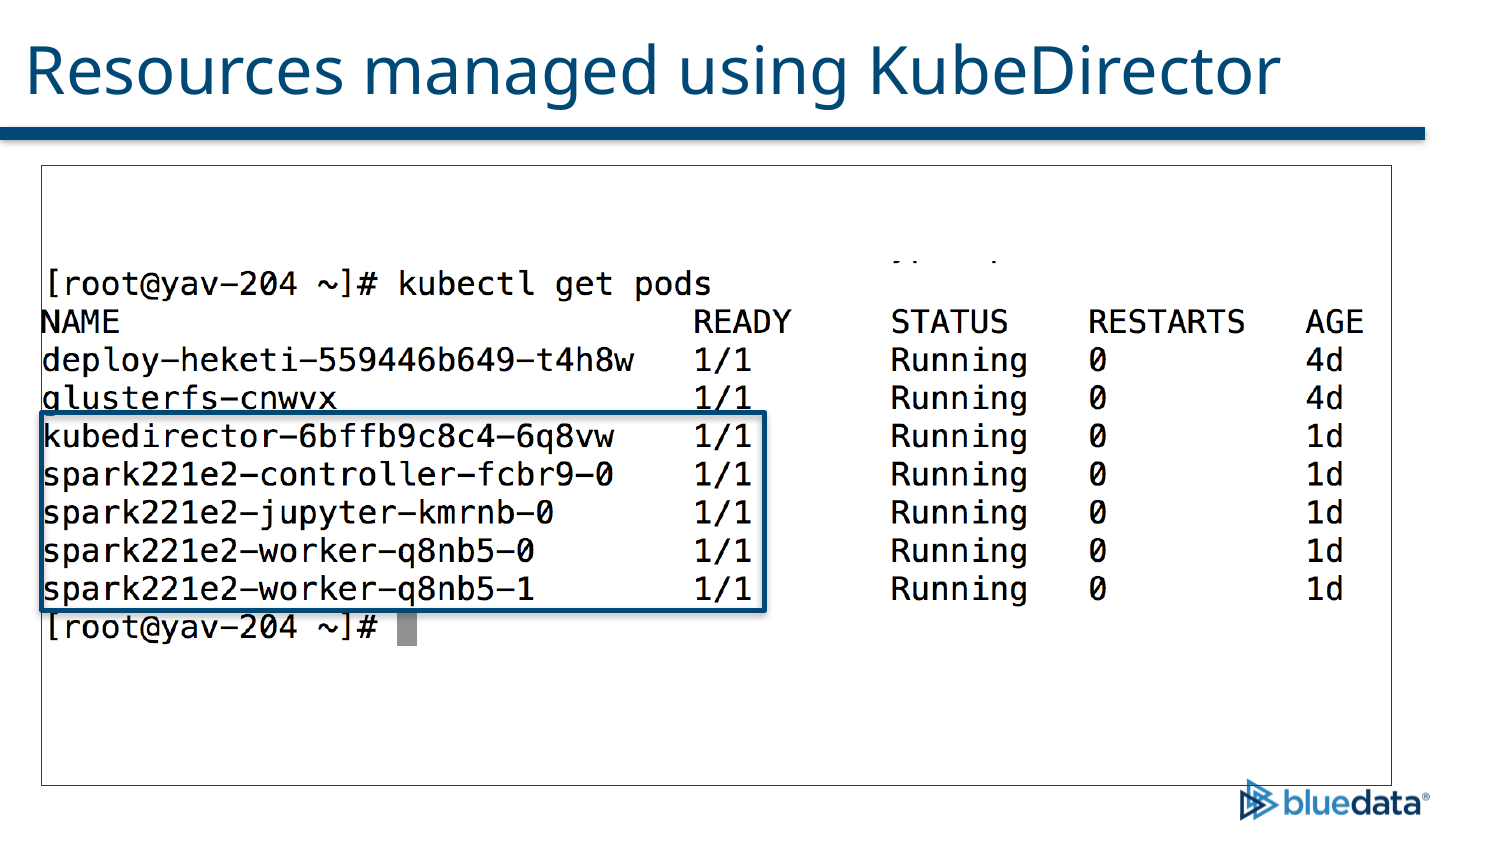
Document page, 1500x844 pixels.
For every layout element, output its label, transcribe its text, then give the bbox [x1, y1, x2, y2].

title Resources managed using KubeDirector [7, 28, 1500, 169]
picture [1240, 778, 1430, 821]
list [41, 165, 1392, 786]
